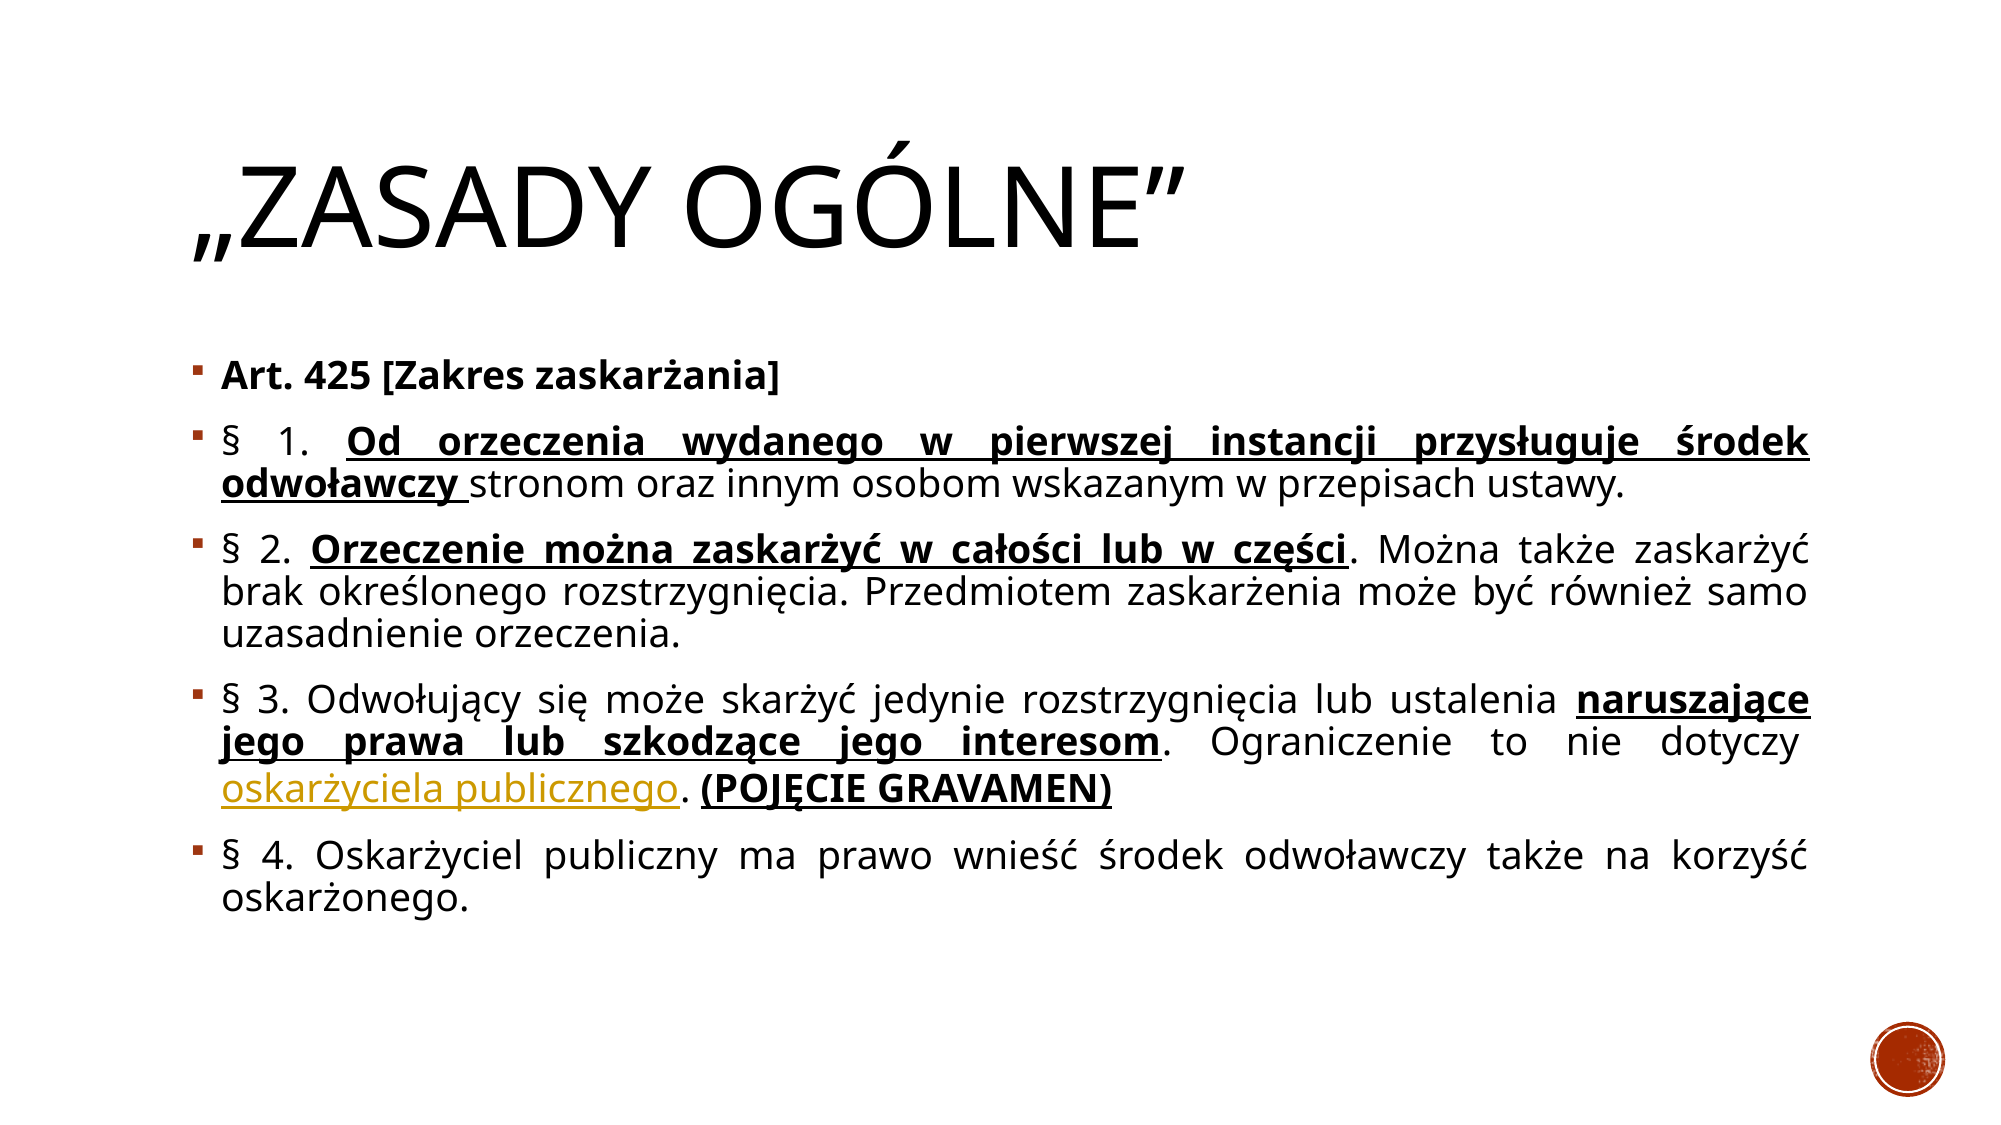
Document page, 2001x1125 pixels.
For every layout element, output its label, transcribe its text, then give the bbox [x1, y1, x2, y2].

list Art. 425 [Zakres zaskarżania] § 1. Od orzeczenia wydanego w pierwszej instancji przysługuje środek odwoławczy stronom oraz innym osobom wskazanym w przepisach ustawy. § 2. Orzeczenie można zaskarżyć w całości lub w części. Można także zaskarżyć brak określonego rozstrzygnięcia. Przedmiotem zaskarżenia może być również samo uzasadnienie orzeczenia. § 3. Odwołujący się może skarżyć jedynie rozstrzygnięcia lub ustalenia naruszające jego prawa lub szkodzące jego interesom. Ograniczenie to nie dotyczy oskarżyciela publicznego. (POJĘCIE GRAVAMEN) § 4. Oskarżyciel publiczny ma prawo wnieść środek odwoławczy także na korzyść oskarżonego. [175, 348, 1826, 1013]
title „ZASADY OGÓLNE” [175, 79, 1826, 344]
